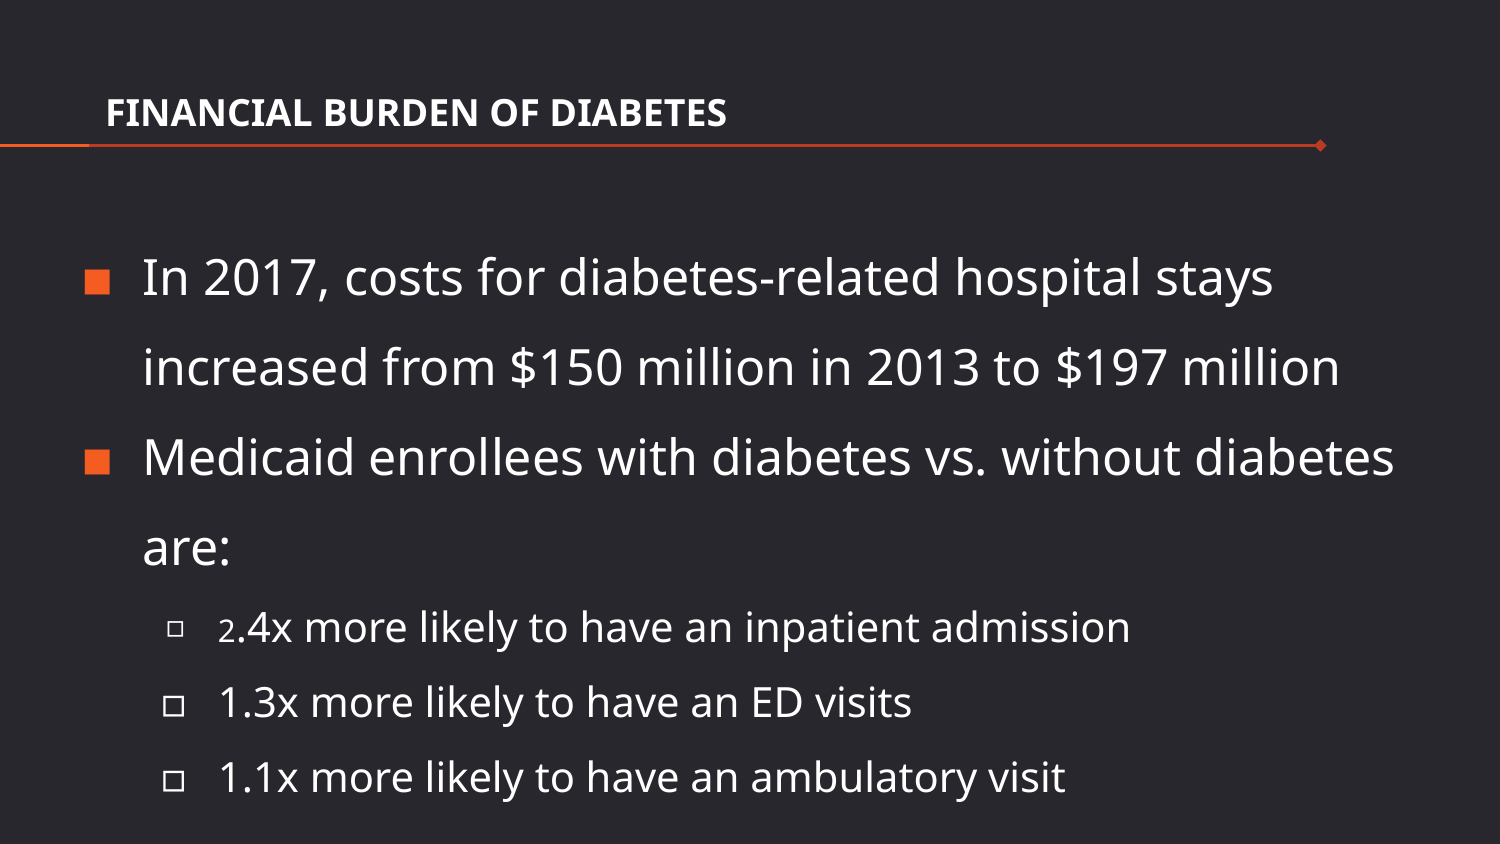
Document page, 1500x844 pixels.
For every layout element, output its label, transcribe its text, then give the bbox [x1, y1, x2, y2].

text_box In 2017, costs for diabetes-related hospital stays increased from $150 million in 2013 to $197 million Medicaid enrollees with diabetes vs. without diabetes are: 2.4x more likely to have an inpatient admission 1.3x more likely to have an ED visits 1.1x more likely to have an ambulatory visit [52, 200, 1447, 816]
title FINANCIAL BURDEN OF DIABETES [90, 59, 1320, 150]
